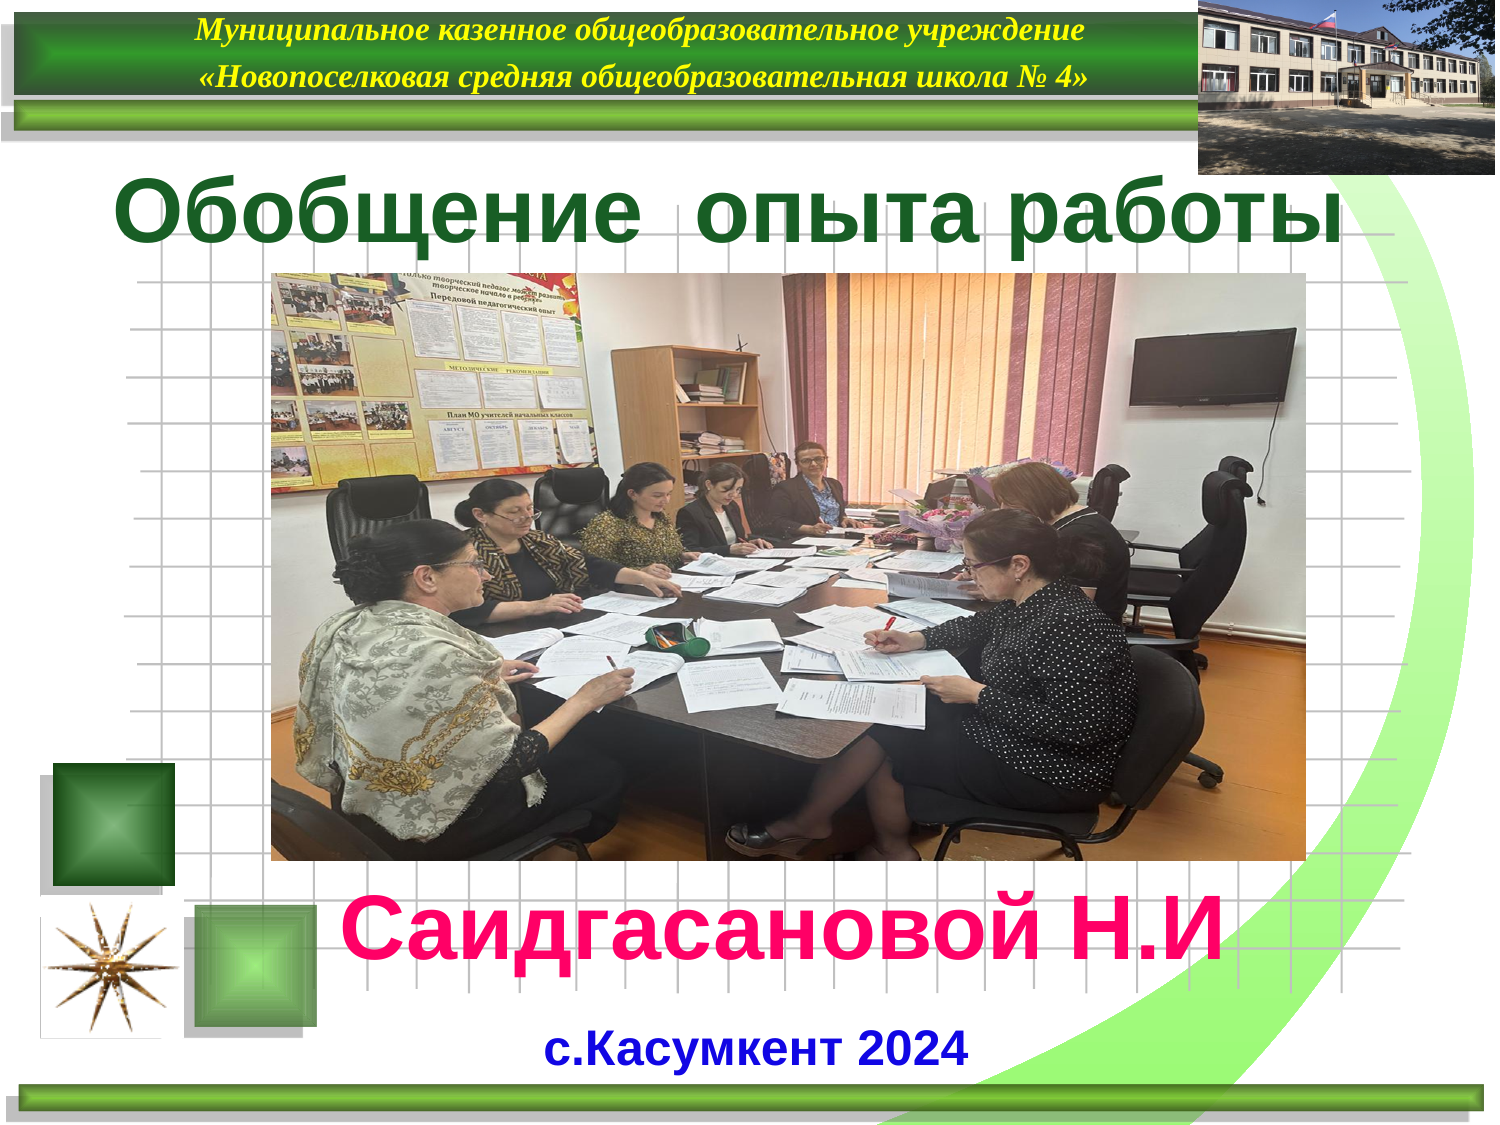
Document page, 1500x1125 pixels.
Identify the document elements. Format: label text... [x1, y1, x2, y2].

text_box Саидгасановой Н.И [324, 860, 1349, 986]
title Обобщение опыта работы [70, 136, 1425, 315]
picture [41, 895, 184, 1038]
picture [1198, 0, 1496, 176]
text_box с.Касумкент 2024 [70, 1007, 1442, 1090]
picture [271, 273, 1307, 861]
subtitle Муниципальное казенное общеобразовательное учреждение «Новопоселковая средняя общеобразовательная школа № 4» [0, 0, 1194, 106]
